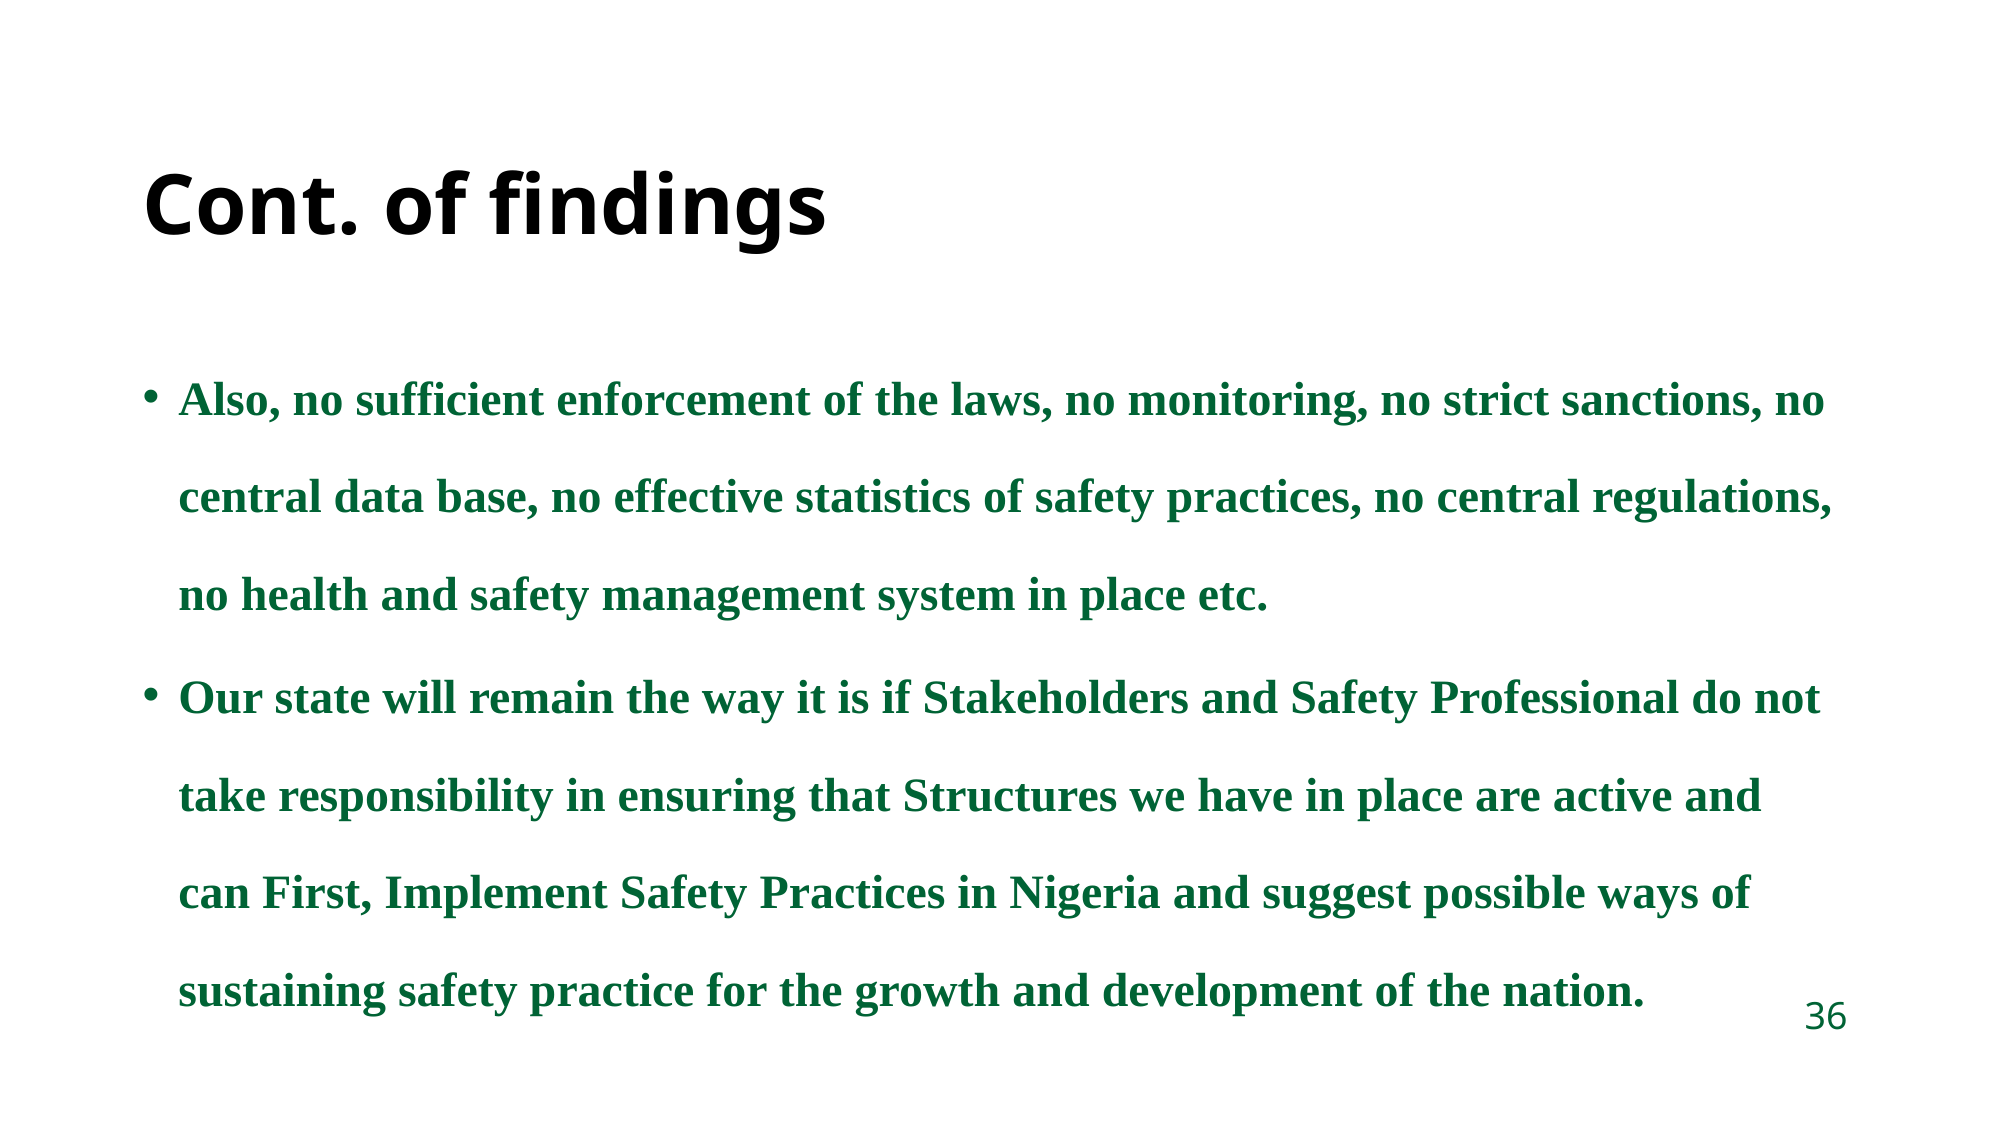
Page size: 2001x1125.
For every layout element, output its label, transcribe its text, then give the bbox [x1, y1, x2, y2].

subtitle Cont. of findings [127, 131, 1863, 261]
list Also, no sufficient enforcement of the laws, no monitoring, no strict sanctions, no central data base, no effective statistics of safety practices, no central regulations, no health and safety management system in place etc. Our state will remain the way it is if Stakeholders and Safety Professional do not take responsibility in ensuring that Structures we have in place are active and can First, Implement Safety Practices in Nigeria and suggest possible ways of sustaining safety practice for the growth and development of the nation. [127, 319, 1863, 1076]
